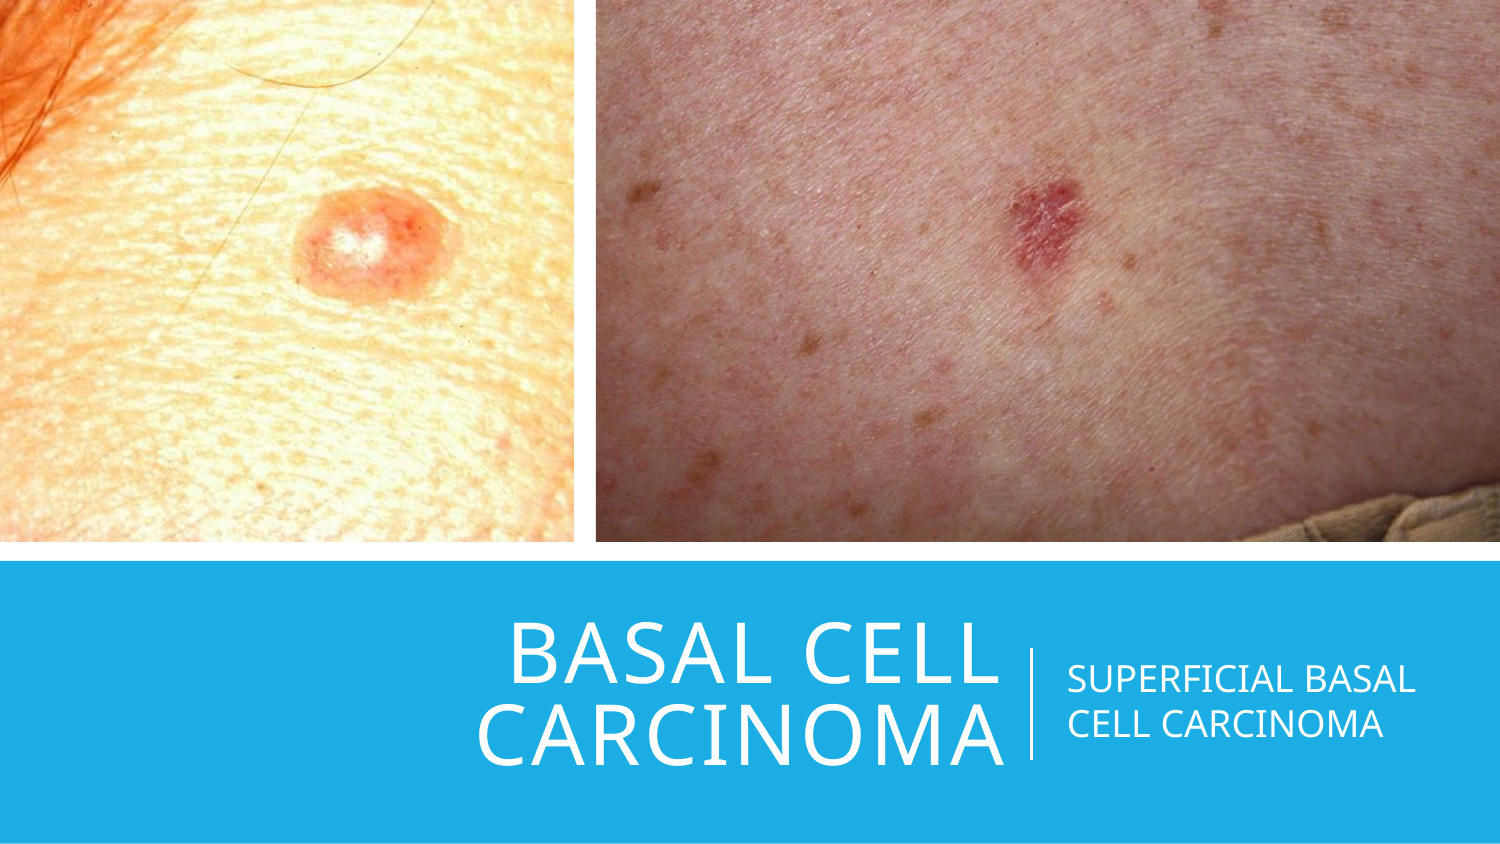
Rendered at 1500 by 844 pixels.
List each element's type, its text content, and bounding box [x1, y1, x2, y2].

picture [0, 0, 575, 542]
text_box [0, 0, 1500, 560]
picture [595, 0, 1500, 542]
list SUPERFICIAL BASAL CELL CARCINOMA [1059, 610, 1454, 791]
title BASAL CELL CARCINOMA [56, 610, 1013, 791]
text_box [0, 560, 1500, 844]
